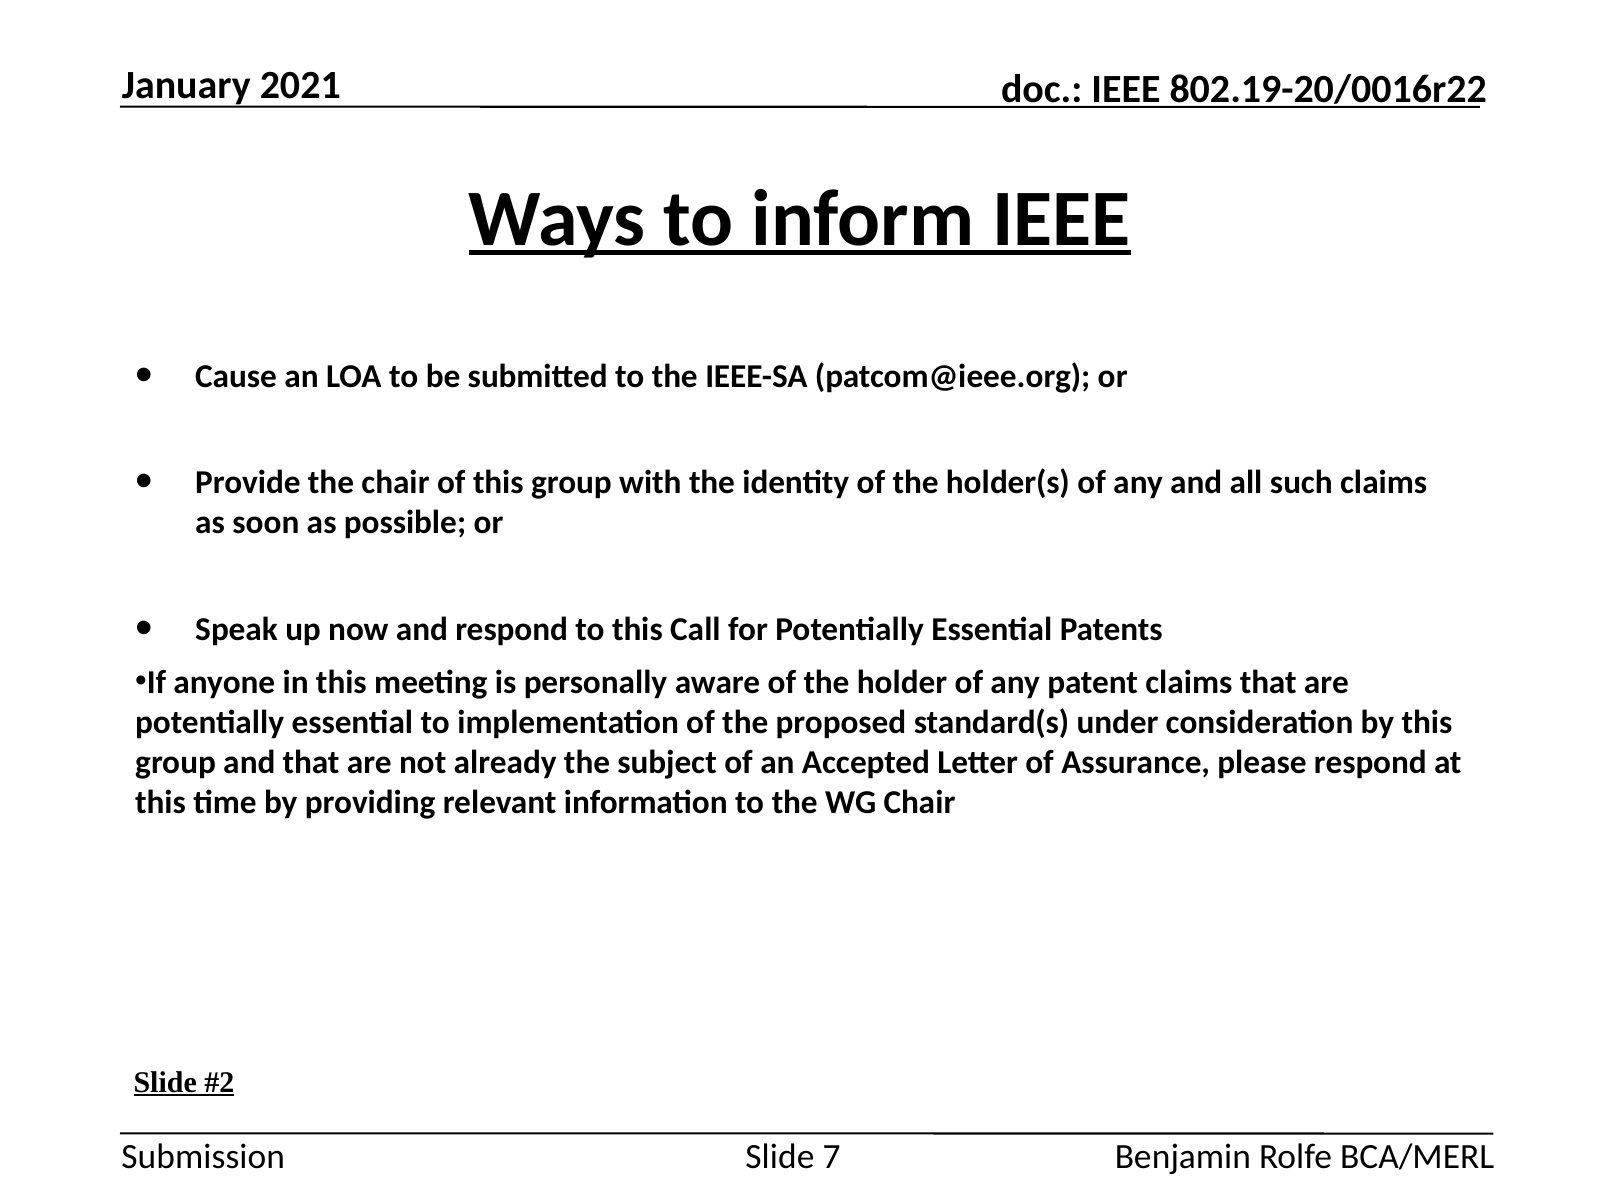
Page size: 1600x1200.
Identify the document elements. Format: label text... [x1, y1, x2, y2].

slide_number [121, 58, 451, 107]
list Cause an LOA to be submitted to the IEEE-SA (patcom@ieee.org); or Provide the chair of this group with the identity of the holder(s) of any and all such claims as soon as possible; or Speak up now and respond to this Call for Potentially Essential Patents If anyone in this meeting is personally aware of the holder of any patent claims that are potentially essential to implementation of the proposed standard(s) under consideration by this group and that are not already the subject of an Accepted Letter of Assurance, please respond at this time by providing relevant information to the WG Chair [119, 346, 1480, 1067]
text_box Slide #2 [118, 1055, 250, 1106]
footer Benjamin Rolfe BCA/MERL [937, 1132, 1495, 1174]
slide_number Slide 7 [733, 1132, 854, 1197]
title Ways to inform IEEE [119, 119, 1480, 307]
